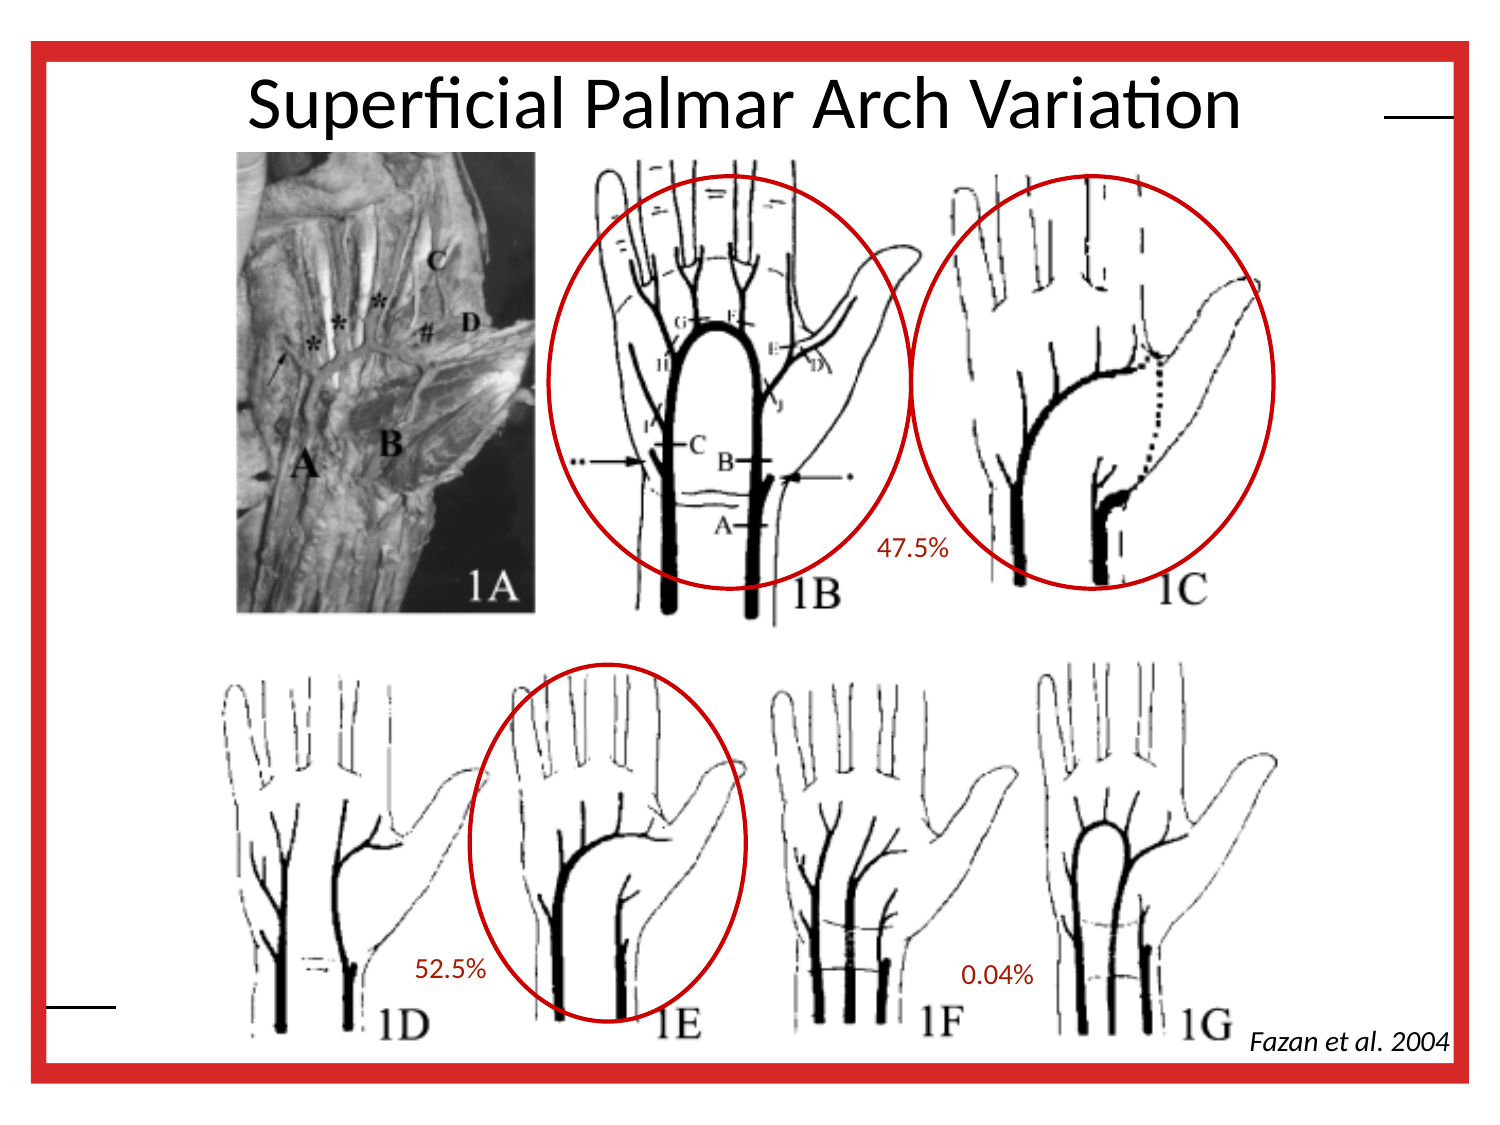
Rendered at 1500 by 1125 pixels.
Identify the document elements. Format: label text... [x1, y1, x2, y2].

picture [220, 152, 1280, 1045]
text_box Fazan et al. 2004 [1234, 1021, 1489, 1057]
text_box Superficial Palmar Arch Variation [232, 39, 1268, 151]
